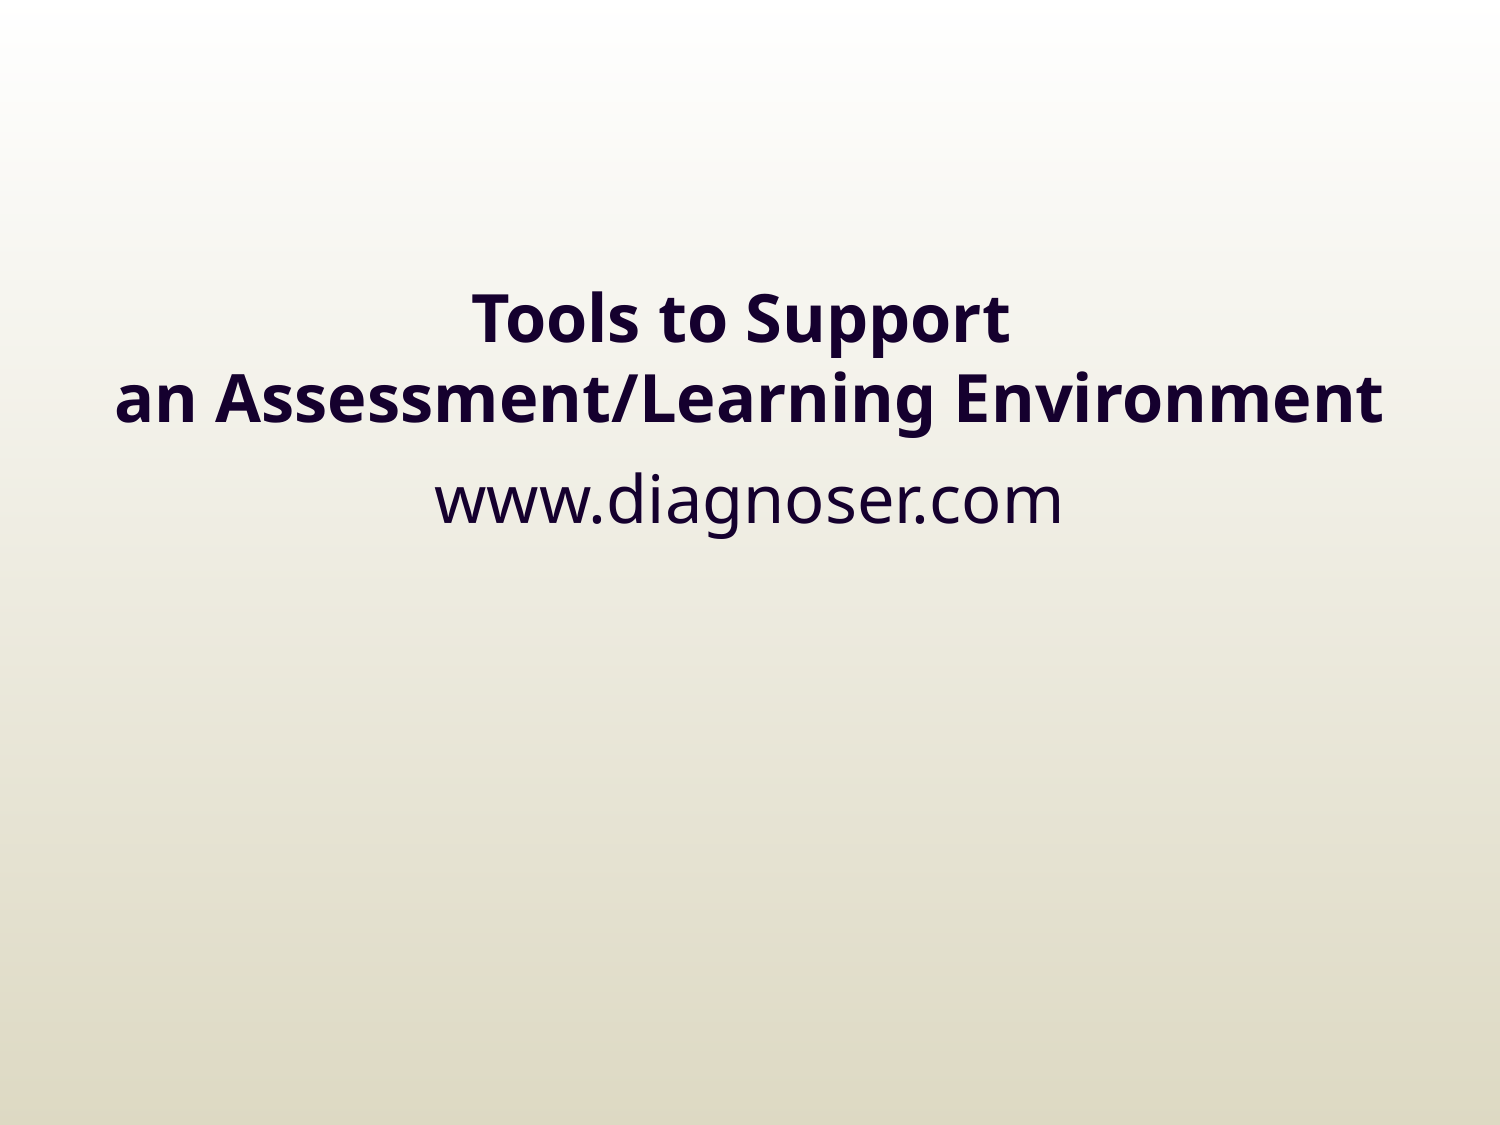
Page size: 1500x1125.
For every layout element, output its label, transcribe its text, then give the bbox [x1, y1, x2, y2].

list www.diagnoser.com [75, 262, 1425, 1005]
